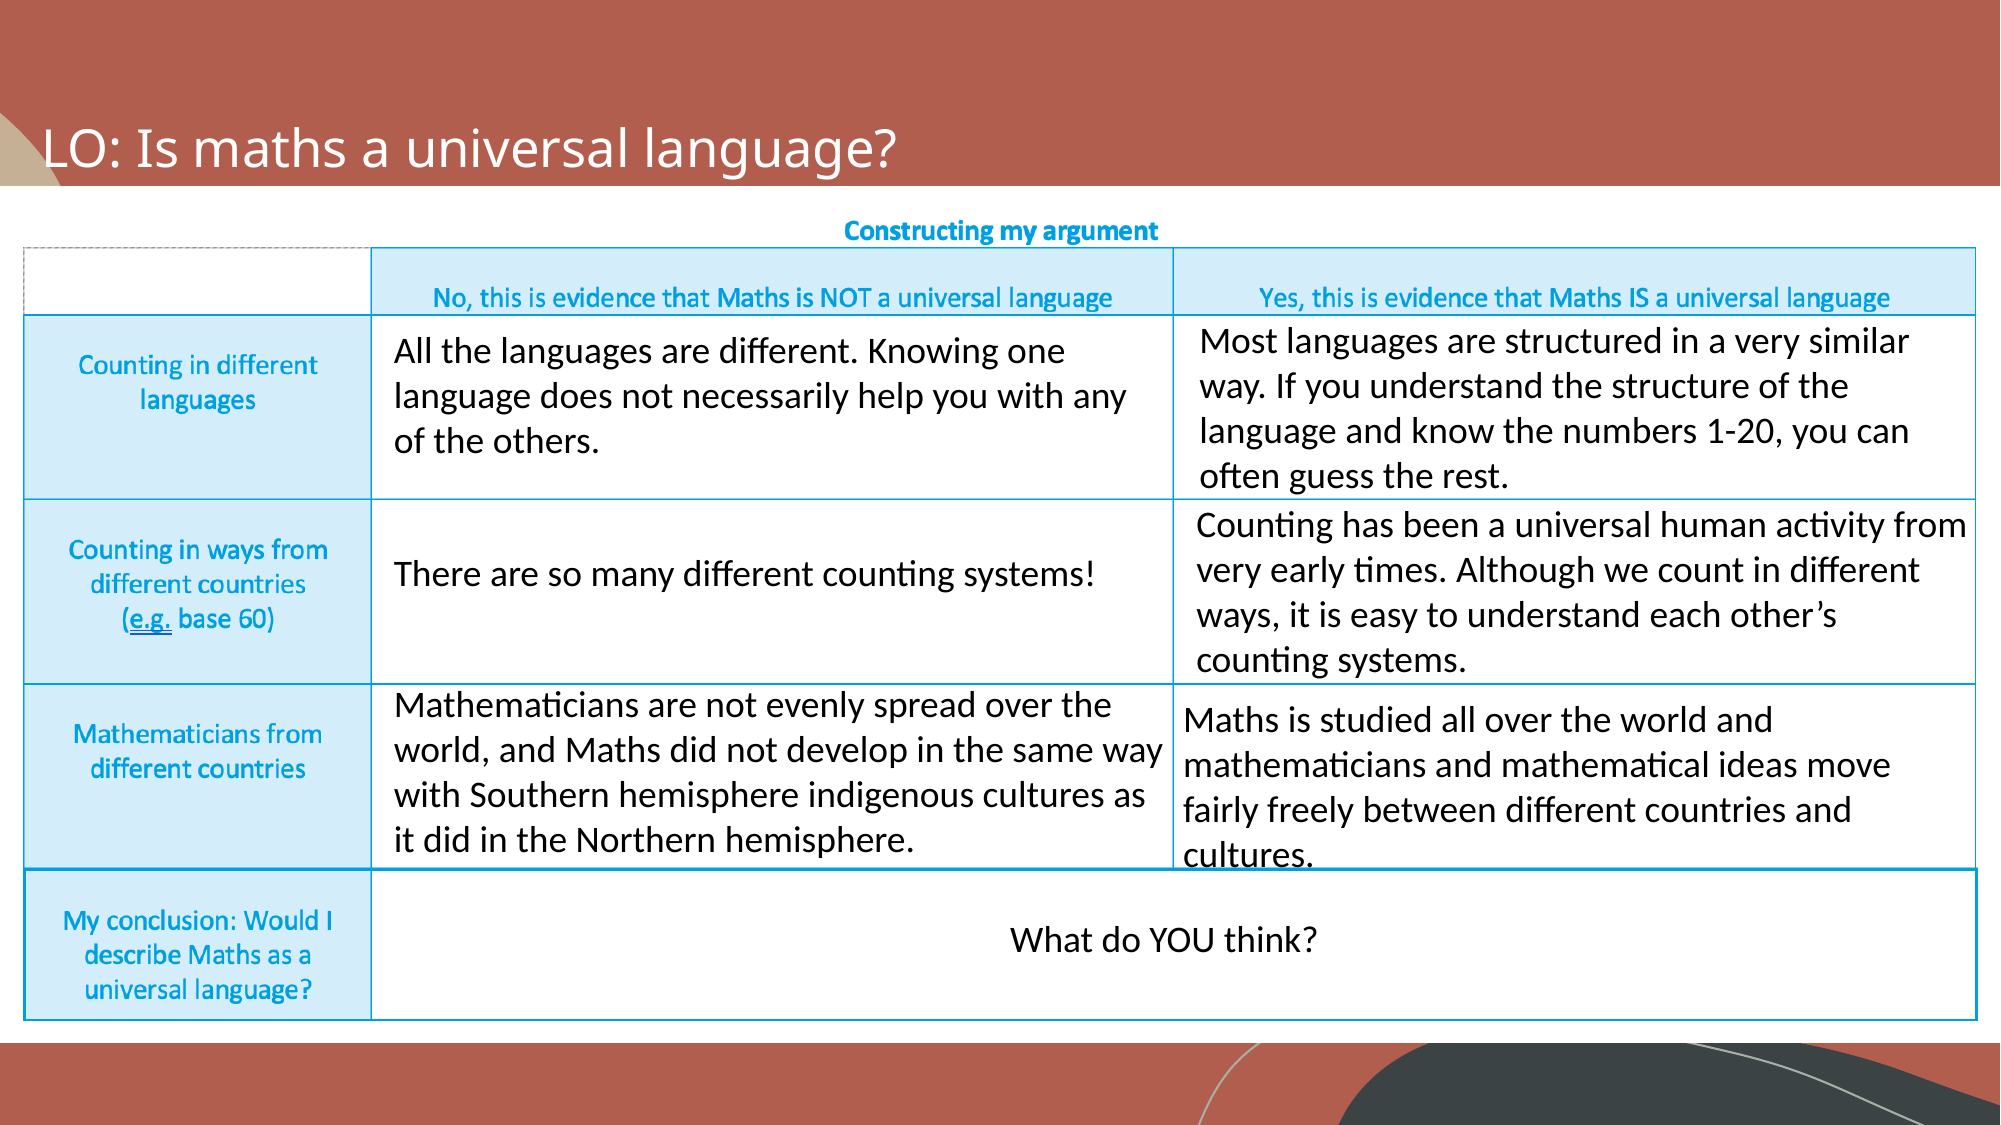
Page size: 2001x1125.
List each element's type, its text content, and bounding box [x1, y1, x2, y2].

picture [0, 186, 2000, 1043]
title LO: Is maths a universal language? [26, 0, 1974, 186]
